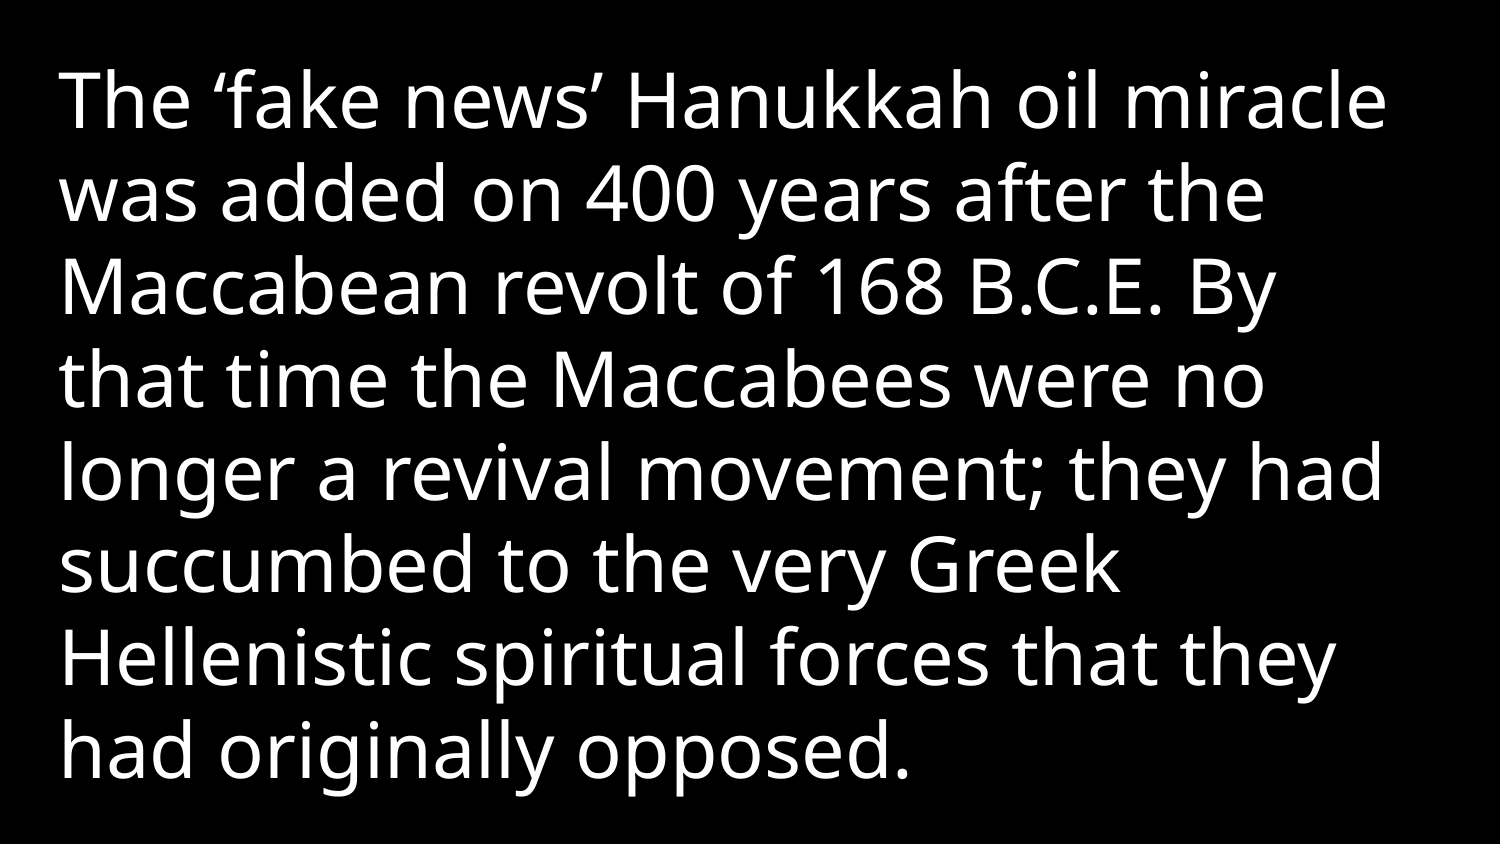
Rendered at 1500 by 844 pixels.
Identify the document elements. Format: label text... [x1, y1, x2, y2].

list The ‘fake news’ Hanukkah oil miracle was added on 400 years after the Maccabean revolt of 168 B.C.E. By that time the Maccabees were no longer a revival movement; they had succumbed to the very Greek Hellenistic spiritual forces that they had originally opposed. [50, 46, 1425, 810]
